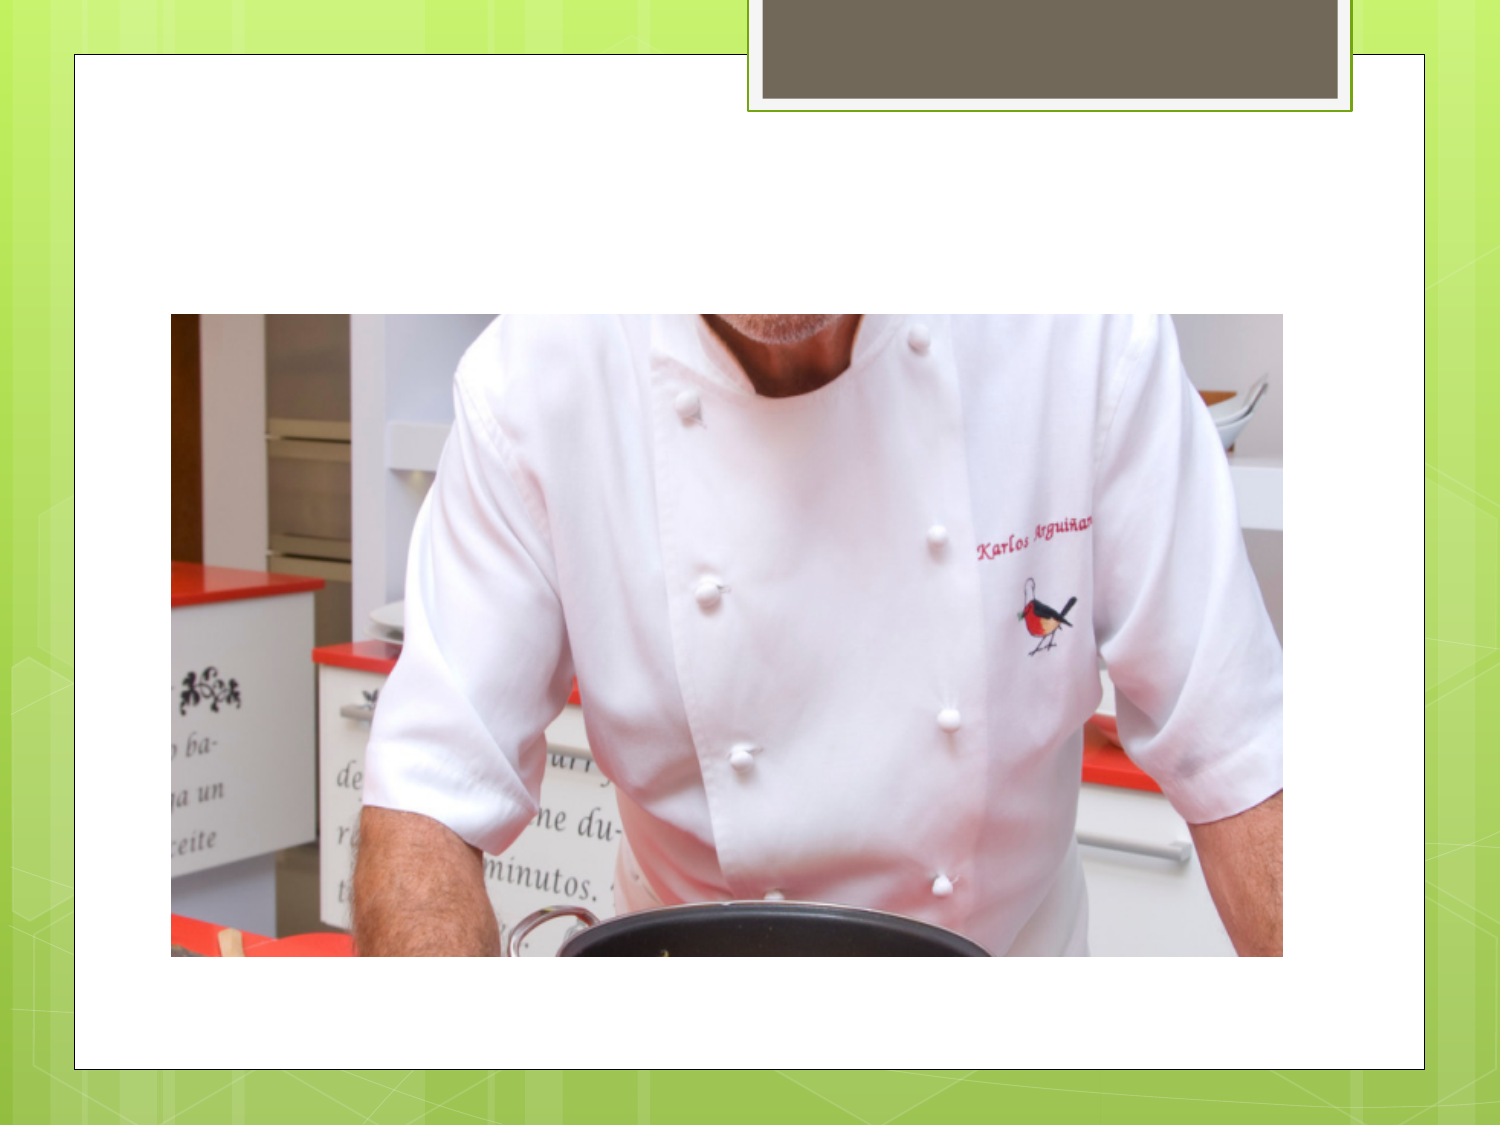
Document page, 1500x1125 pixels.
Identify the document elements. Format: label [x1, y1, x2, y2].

list [170, 314, 1284, 958]
